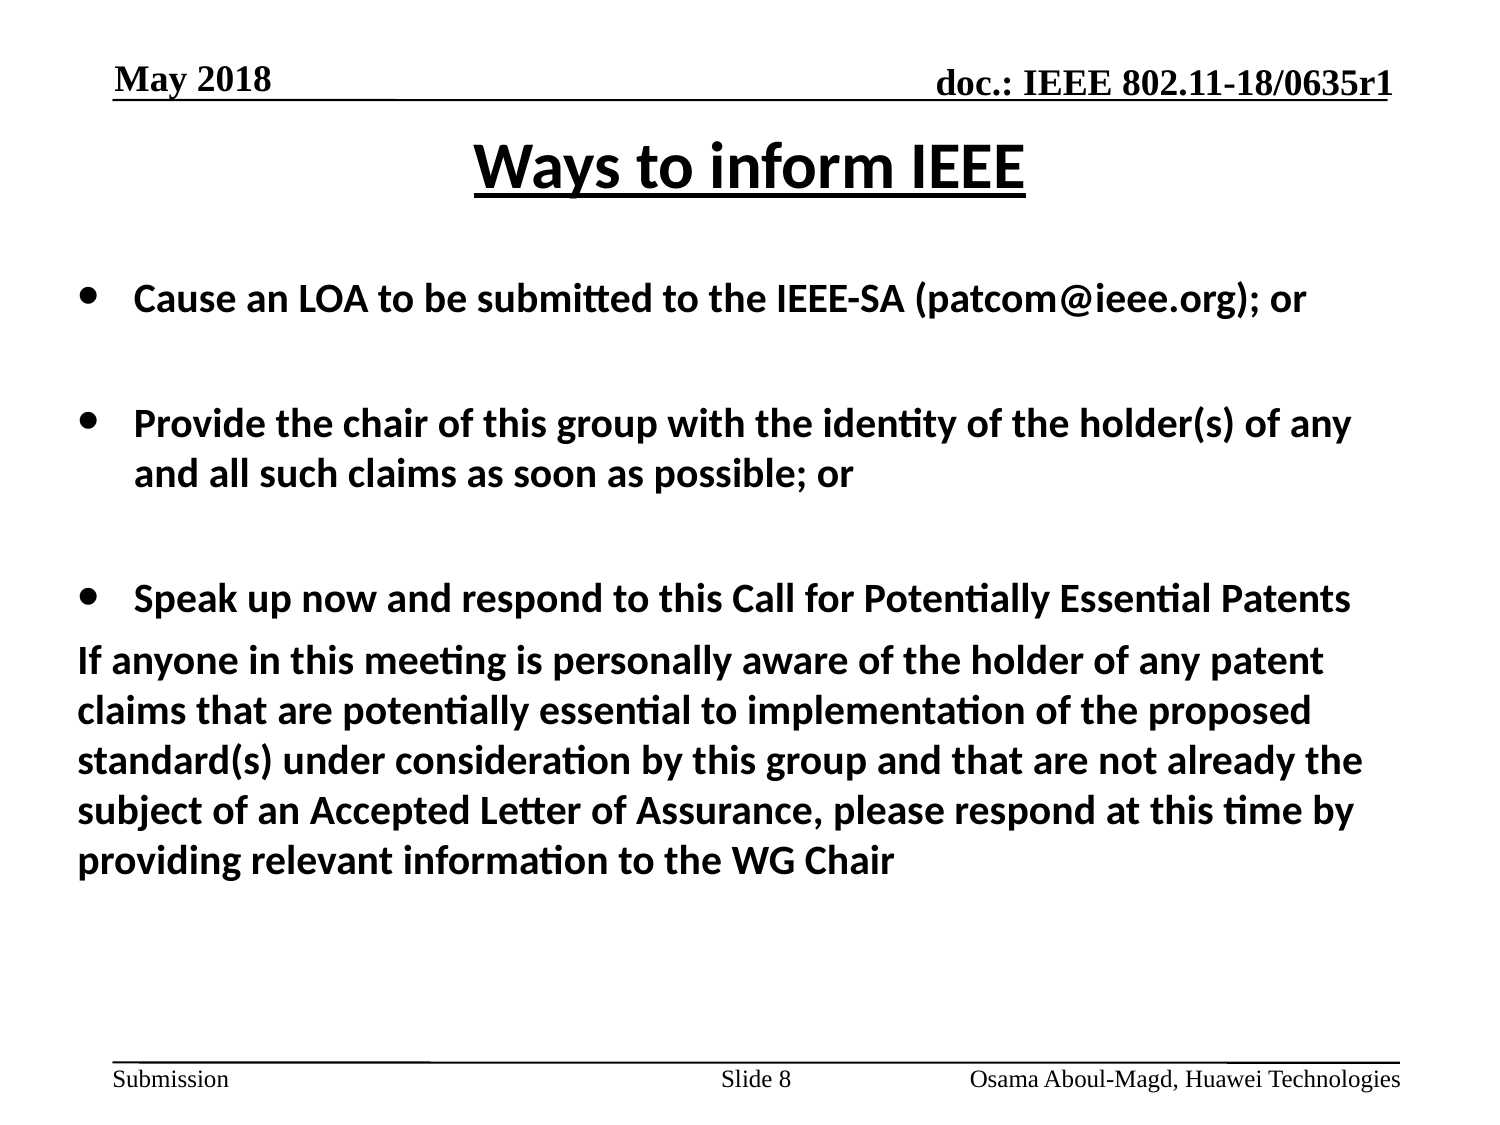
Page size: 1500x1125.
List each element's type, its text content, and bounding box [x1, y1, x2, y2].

slide_number Slide 8 [712, 1061, 800, 1123]
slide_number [114, 54, 423, 100]
title Ways to inform IEEE [112, 74, 1388, 250]
list Cause an LOA to be submitted to the IEEE-SA (patcom@ieee.org); or Provide the chair of this group with the identity of the holder(s) of any and all such claims as soon as possible; or Speak up now and respond to this Call for Potentially Essential Patents If anyone in this meeting is personally aware of the holder of any patent claims that are potentially essential to implementation of the proposed standard(s) under consideration by this group and that are not already the subject of an Accepted Letter of Assurance, please respond at this time by providing relevant information to the WG Chair [62, 262, 1438, 938]
footer Osama Aboul-Magd, Huawei Technologies [878, 1061, 1402, 1093]
